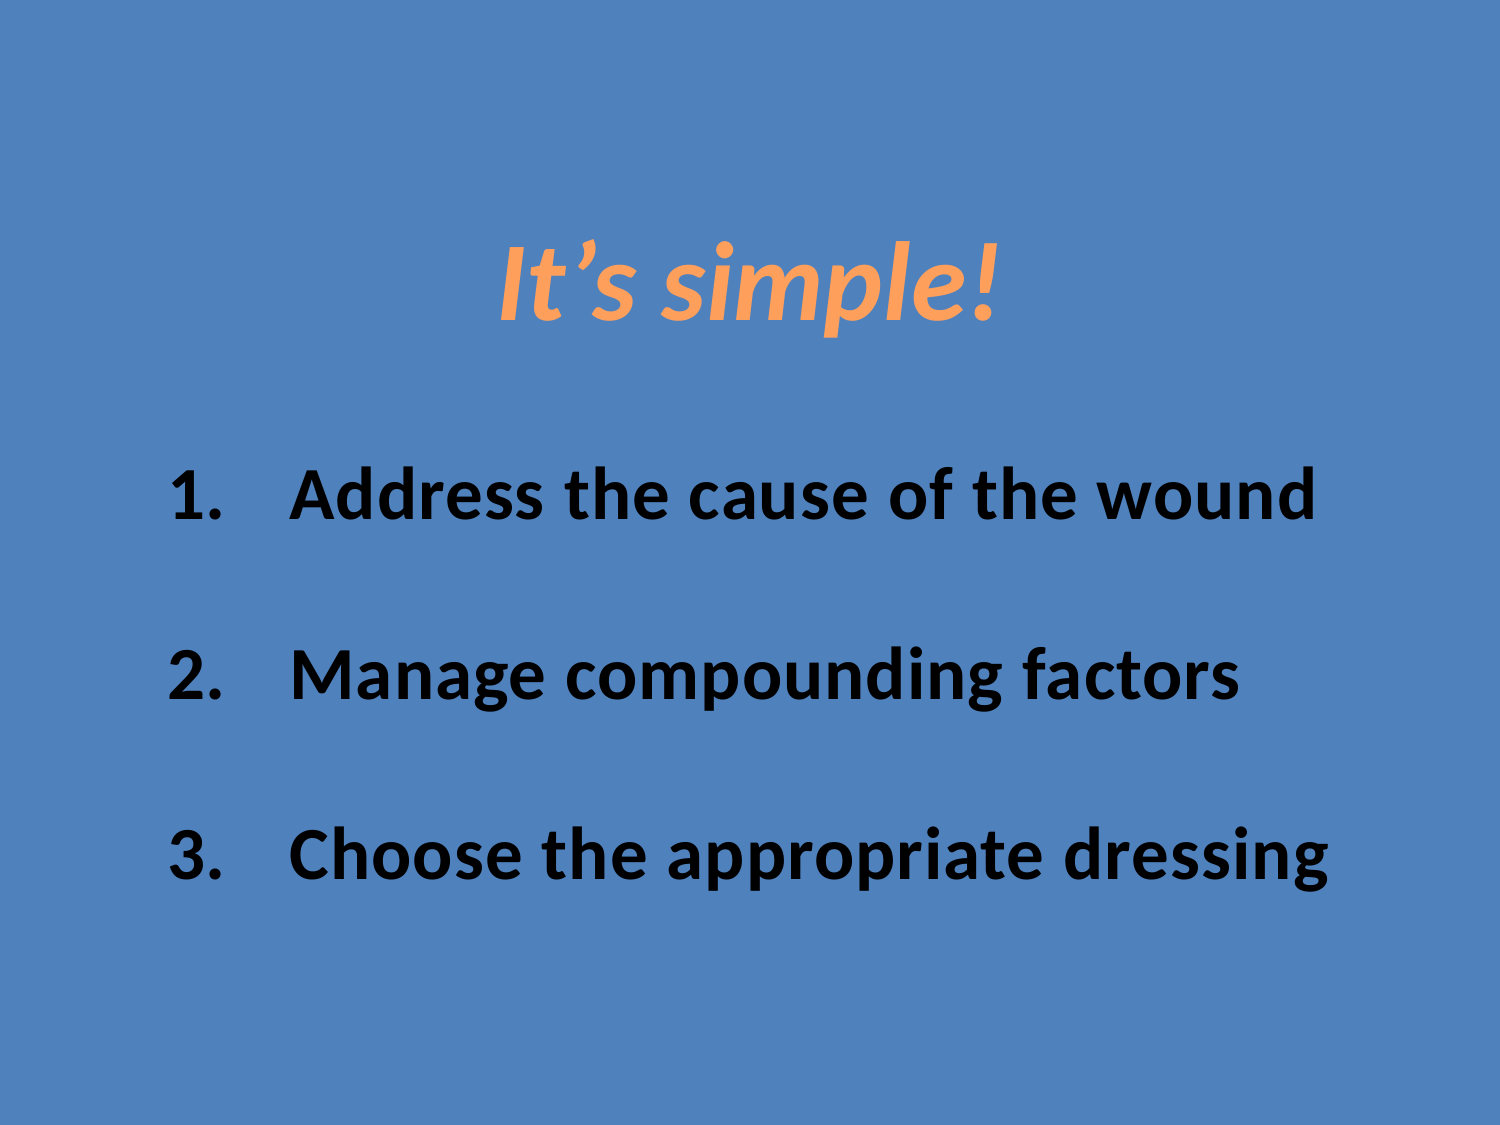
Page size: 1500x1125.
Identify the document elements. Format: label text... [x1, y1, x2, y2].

text_box Address the cause of the wound Manage compounding factors Choose the appropriate dressing [152, 437, 1413, 903]
text_box It’s simple! [481, 199, 1019, 350]
